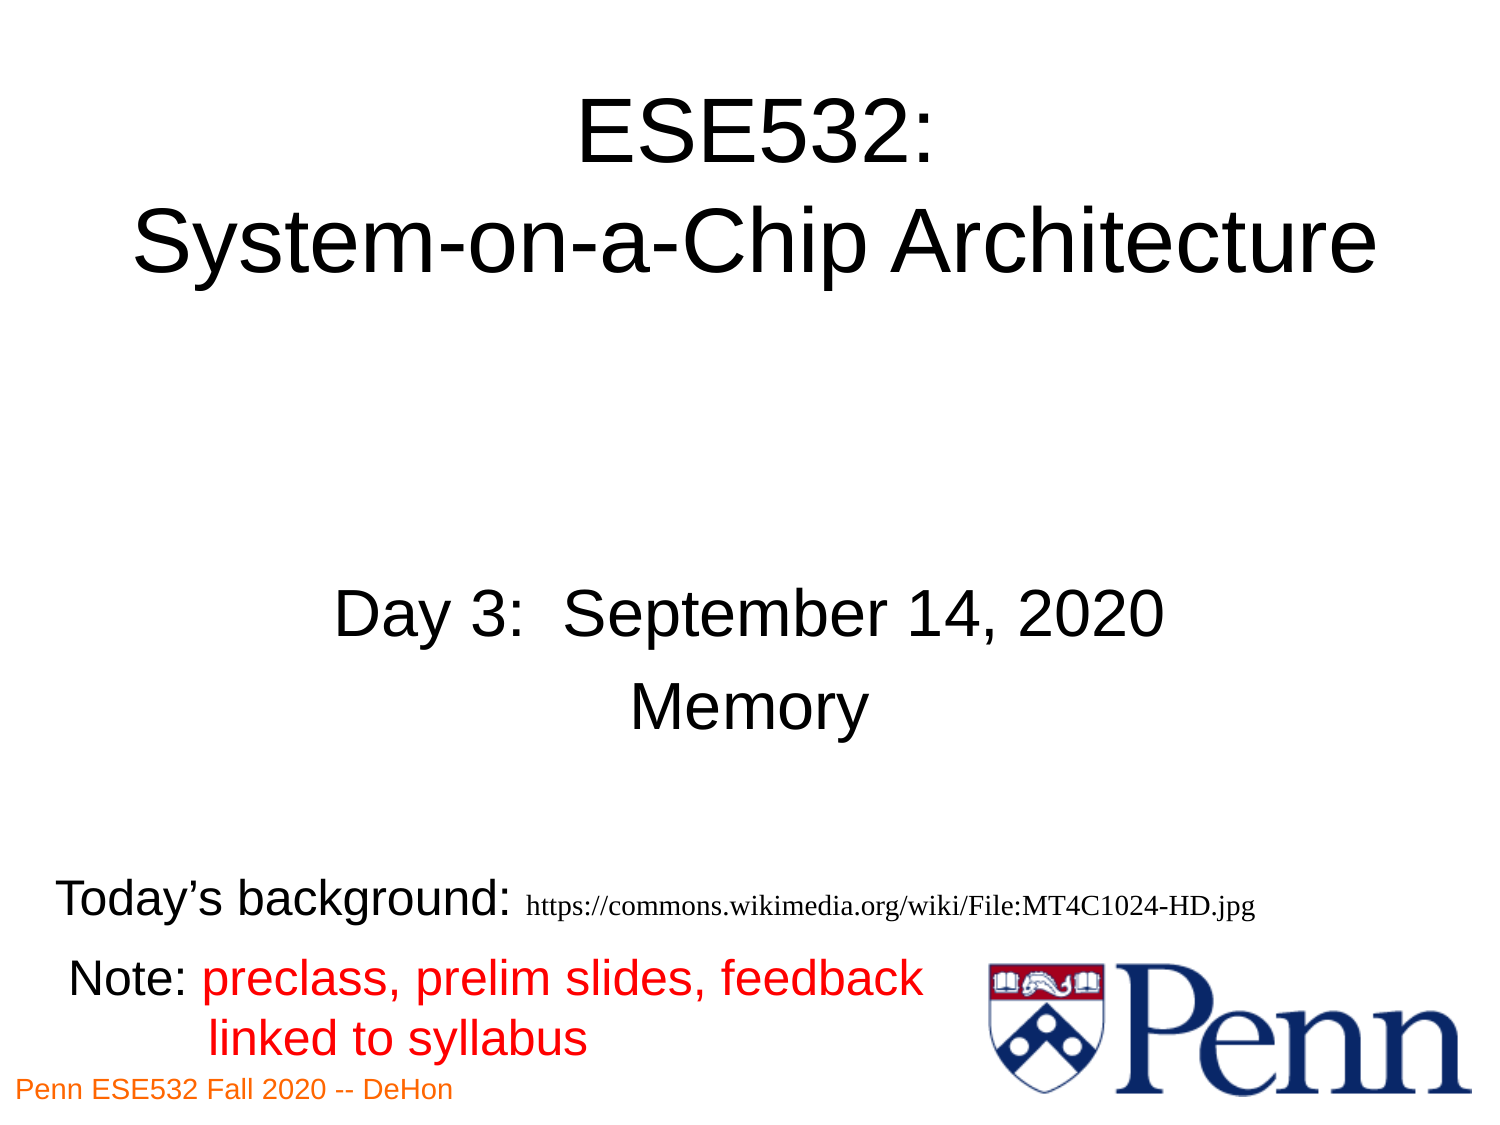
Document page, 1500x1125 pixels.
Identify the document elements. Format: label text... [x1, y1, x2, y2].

subtitle Day 3: September 14, 2020 Memory [224, 562, 1276, 851]
slide_number Penn ESE532 Fall 2020 -- DeHon [0, 1062, 688, 1125]
text_box Today’s background: https://commons.wikimedia.org/wiki/File:MT4C1024-HD.jpg [39, 857, 1272, 933]
picture [987, 962, 1473, 1098]
text_box Note: preclass, prelim slides, feedback linked to syllabus [53, 938, 939, 1074]
title ESE532: System-on-a-Chip Architecture [99, 87, 1413, 276]
